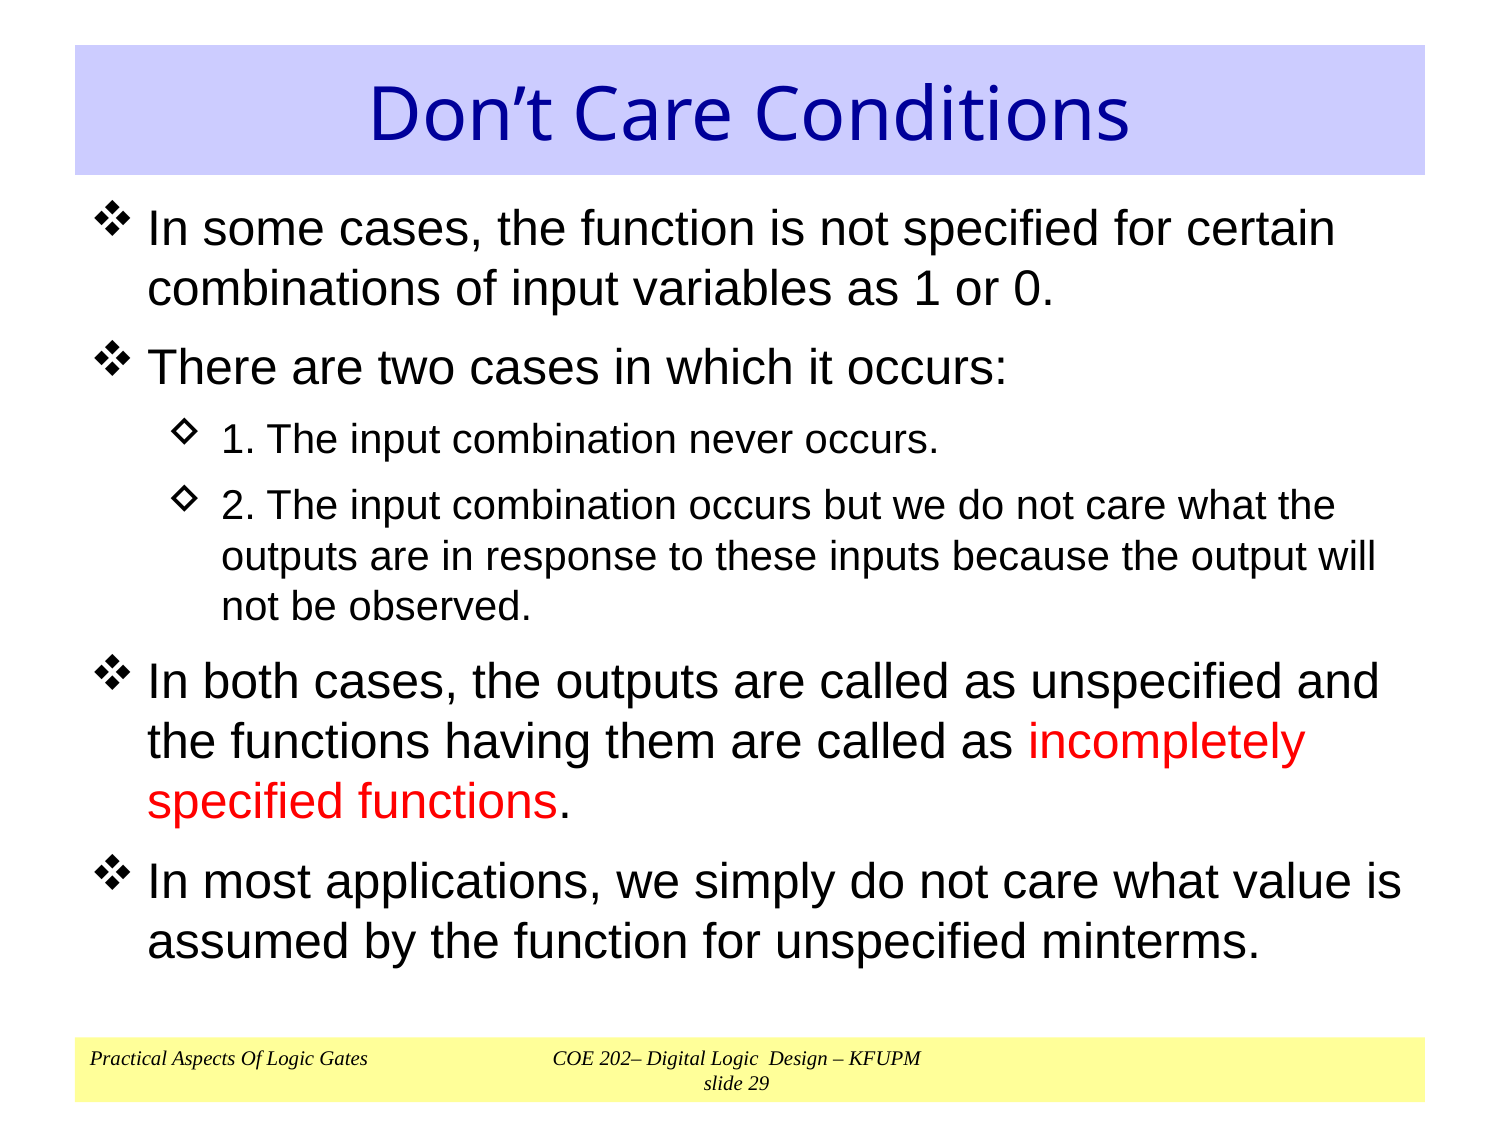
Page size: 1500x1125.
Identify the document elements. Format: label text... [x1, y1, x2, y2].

list In some cases, the function is not specified for certain combinations of input variables as 1 or 0. There are two cases in which it occurs: 1. The input combination never occurs. 2. The input combination occurs but we do not care what the outputs are in response to these inputs because the output will not be observed. In both cases, the outputs are called as unspecified and the functions having them are called as incompletely specified functions. In most applications, we simply do not care what value is assumed by the function for unspecified minterms. [74, 187, 1426, 1032]
title Don’t Care Conditions [74, 44, 1426, 176]
